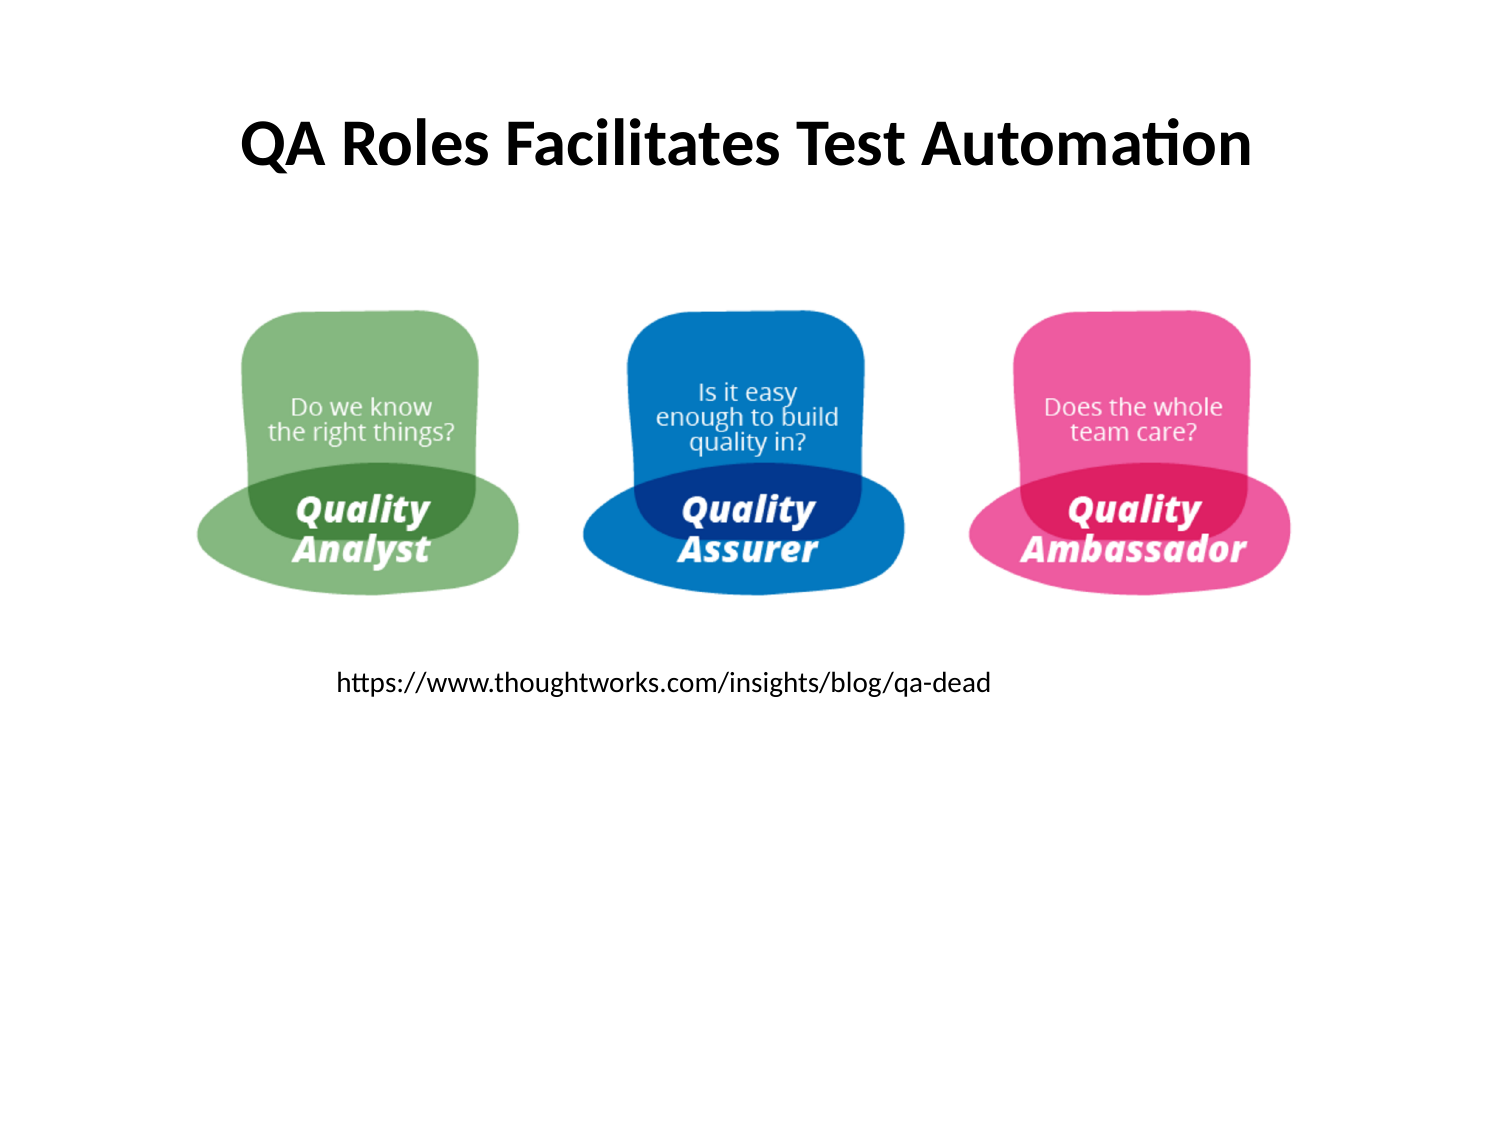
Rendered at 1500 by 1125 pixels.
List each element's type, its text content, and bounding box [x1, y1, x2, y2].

text_box https://www.thoughtworks.com/insights/blog/qa-dead [321, 648, 1126, 731]
text_box QA Roles Facilitates Test Automation [75, 45, 1425, 233]
picture [172, 308, 1328, 596]
